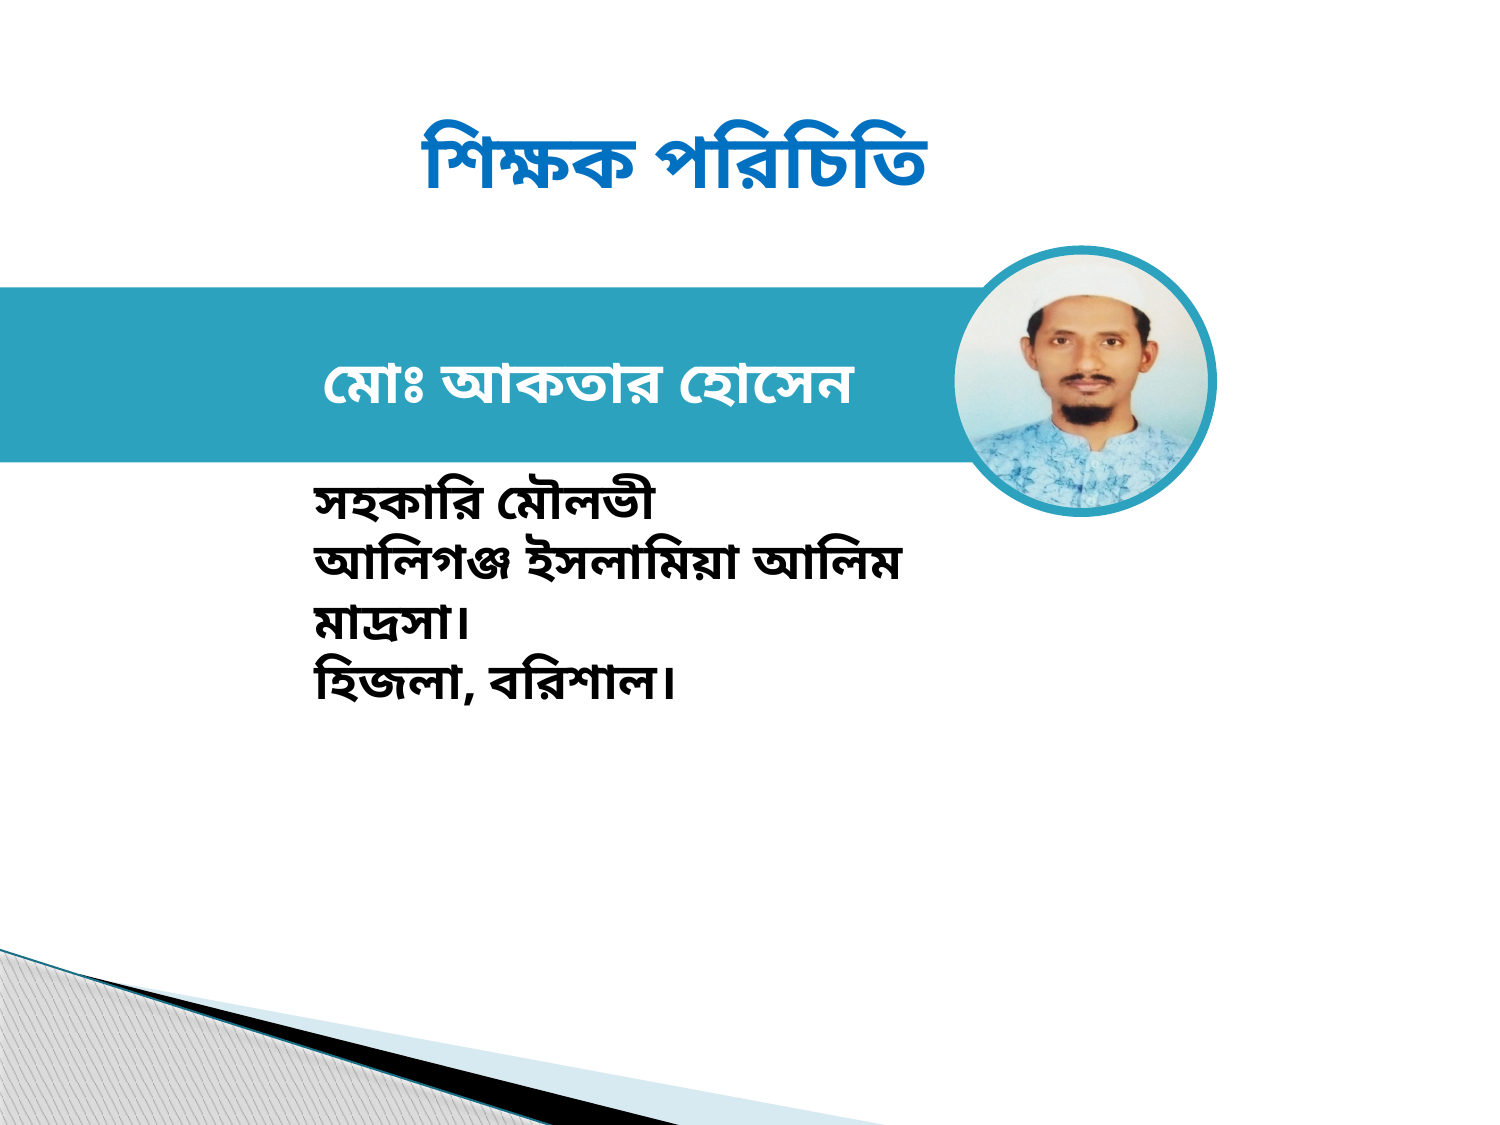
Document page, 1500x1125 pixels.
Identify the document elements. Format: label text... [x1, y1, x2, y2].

text_box [0, 283, 799, 467]
text_box সহকারি মৌলভী আলিগঞ্জ ইসলামিয়া আলিম মাদ্রসা। হিজলা, বরিশাল। [300, 462, 1000, 718]
text_box [945, 245, 1218, 517]
text_box শিক্ষক পরিচিতি [362, 106, 988, 212]
text_box মোঃ আকতার হোসেন [307, 337, 870, 423]
text_box [799, 199, 1488, 500]
